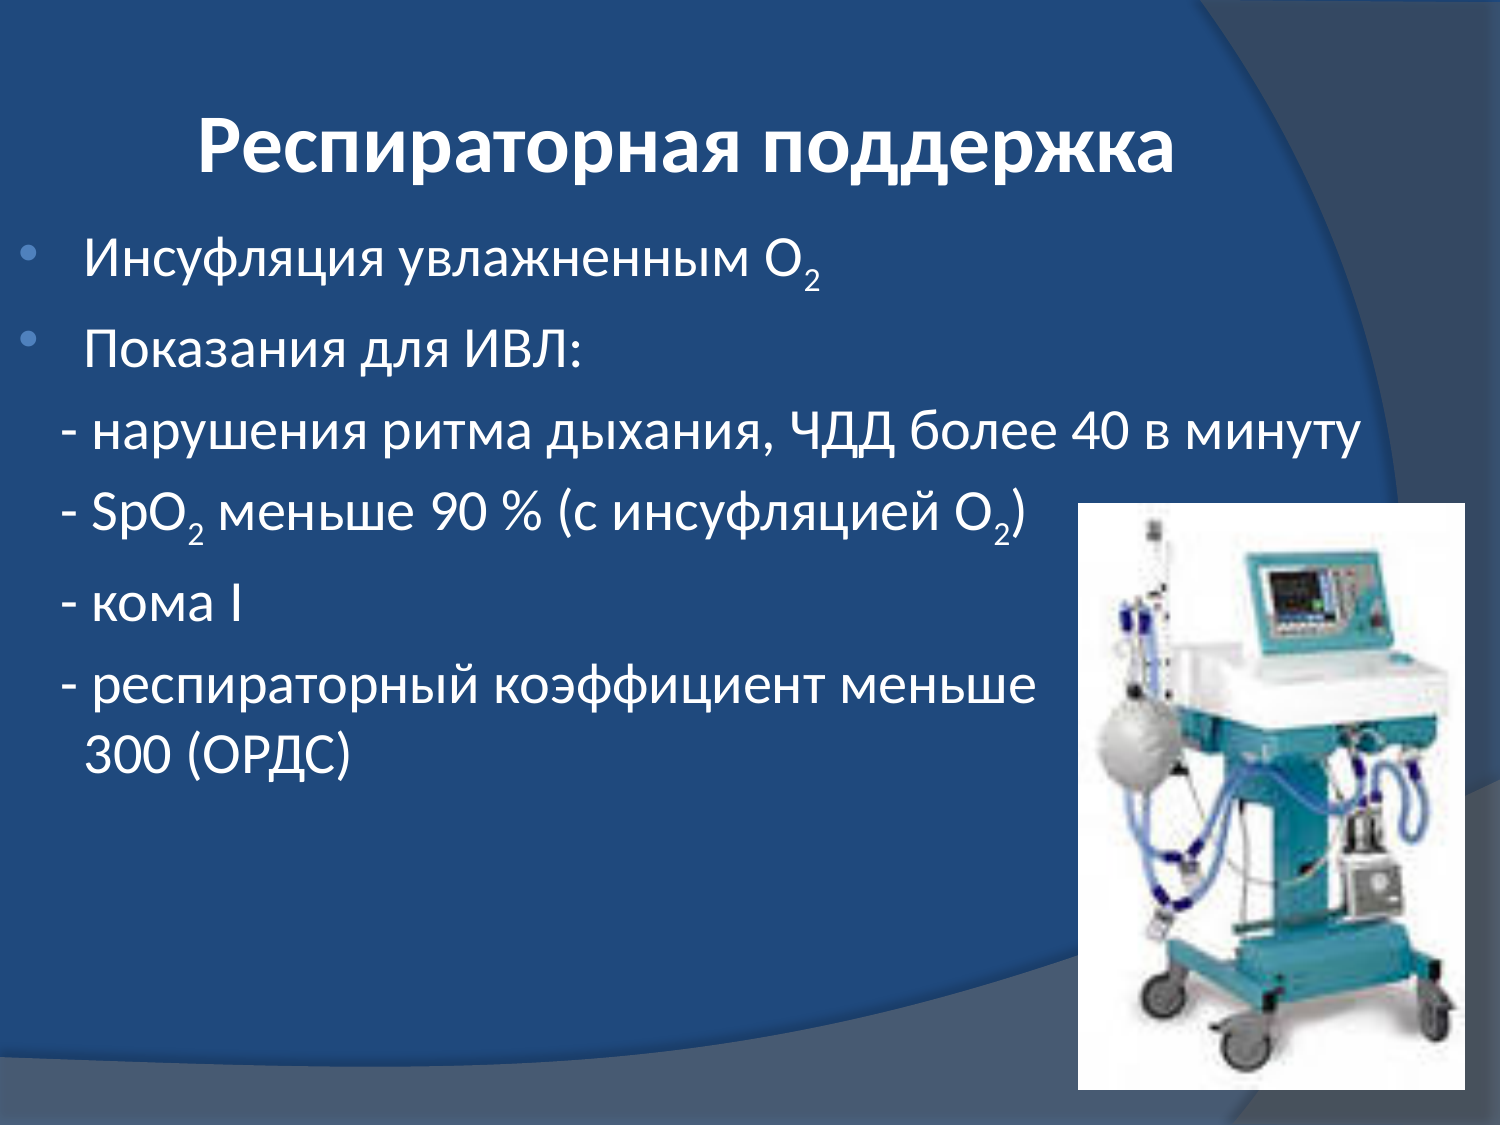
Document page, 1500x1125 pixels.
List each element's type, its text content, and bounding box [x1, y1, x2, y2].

list Инсуфляция увлажненным О2 Показания для ИВЛ: - нарушения ритма дыхания, ЧДД более 40 в минуту - SpO2 меньше 90 % (с инсуфляцией О2) - кома I - респираторный коэффициент меньше 300 (ОРДС) [0, 210, 1500, 1041]
picture [1077, 503, 1465, 1091]
title Респираторная поддержка [75, 45, 1300, 210]
